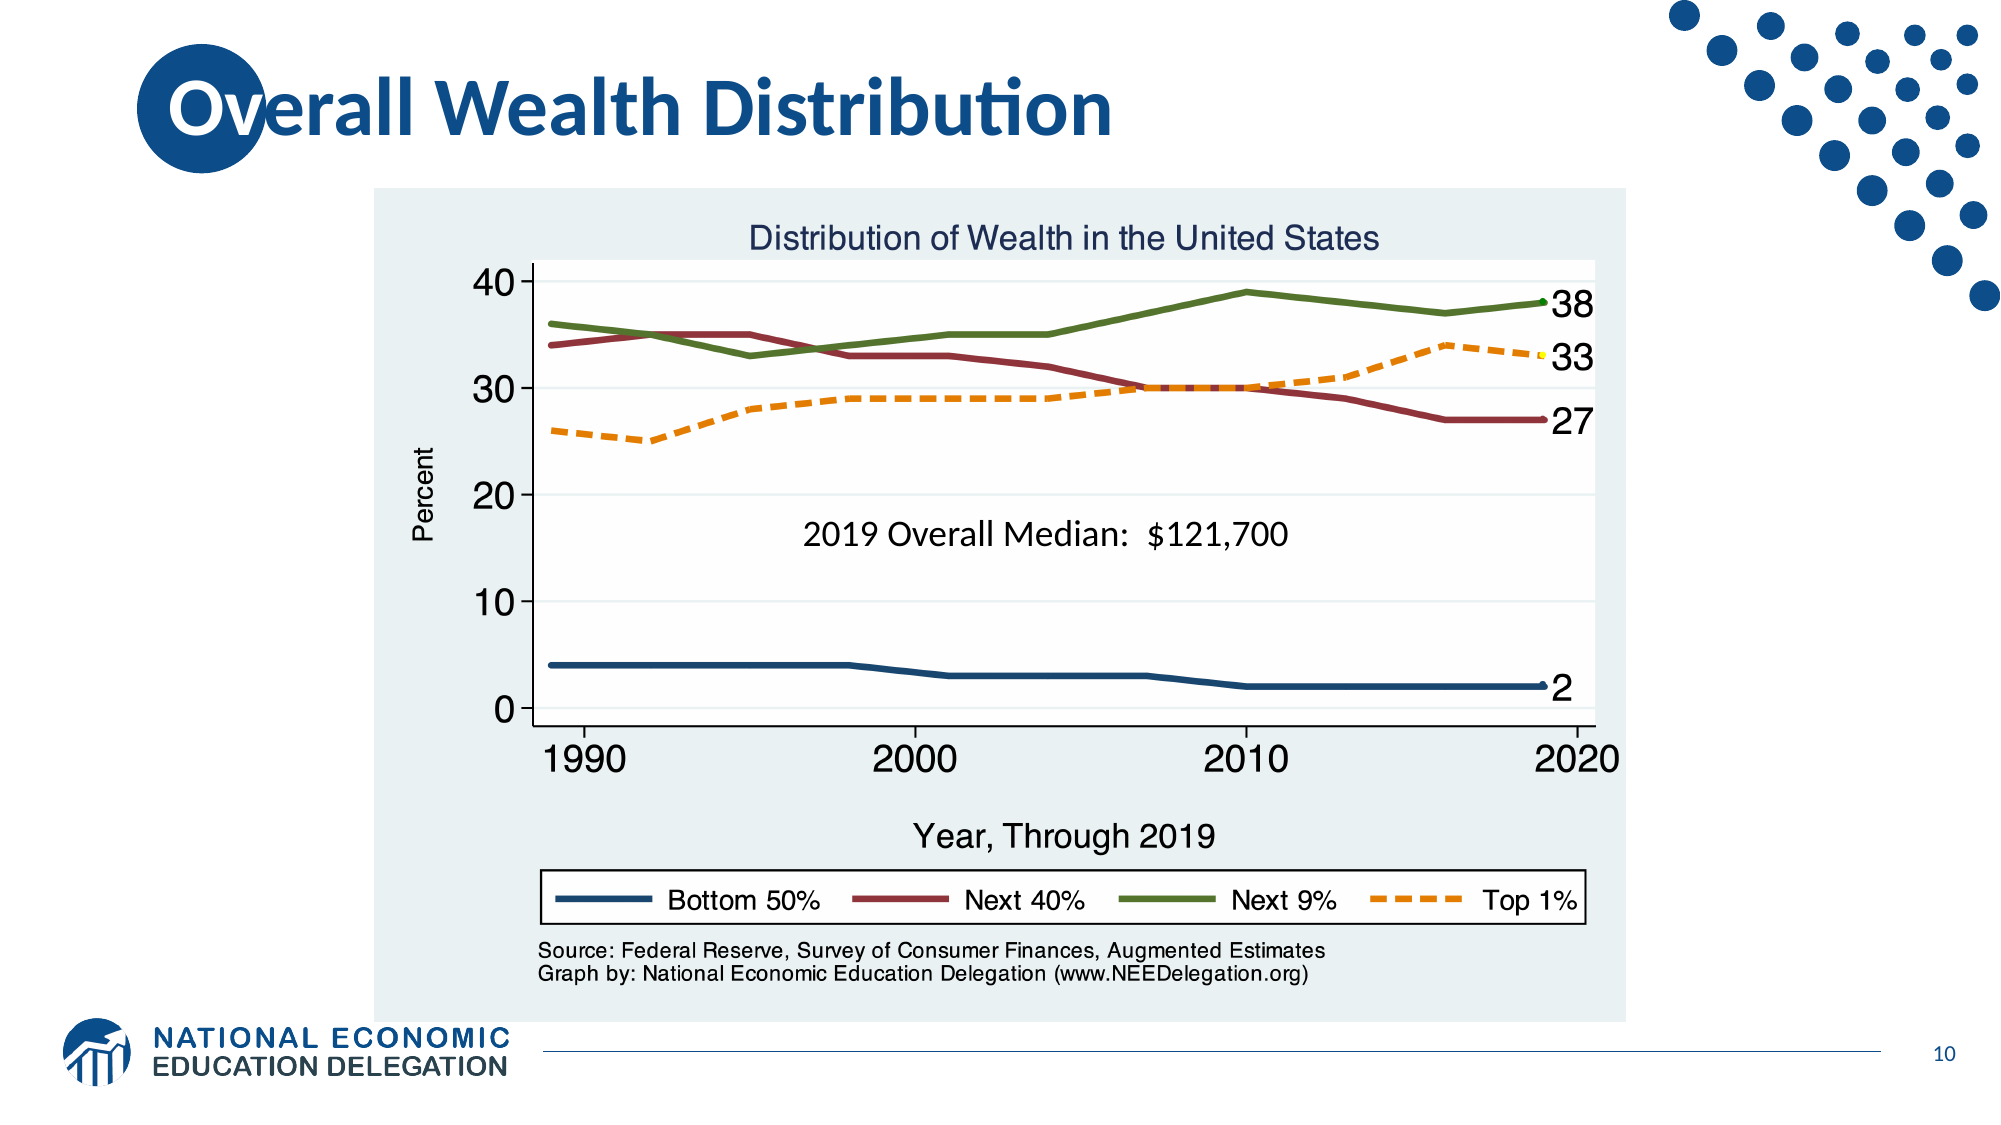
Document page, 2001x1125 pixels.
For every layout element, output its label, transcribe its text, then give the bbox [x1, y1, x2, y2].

slide_number 10 [1521, 1022, 1972, 1082]
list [374, 188, 1626, 1022]
title Overall Wealth Distribution [153, 0, 1879, 218]
picture [55, 1013, 520, 1091]
